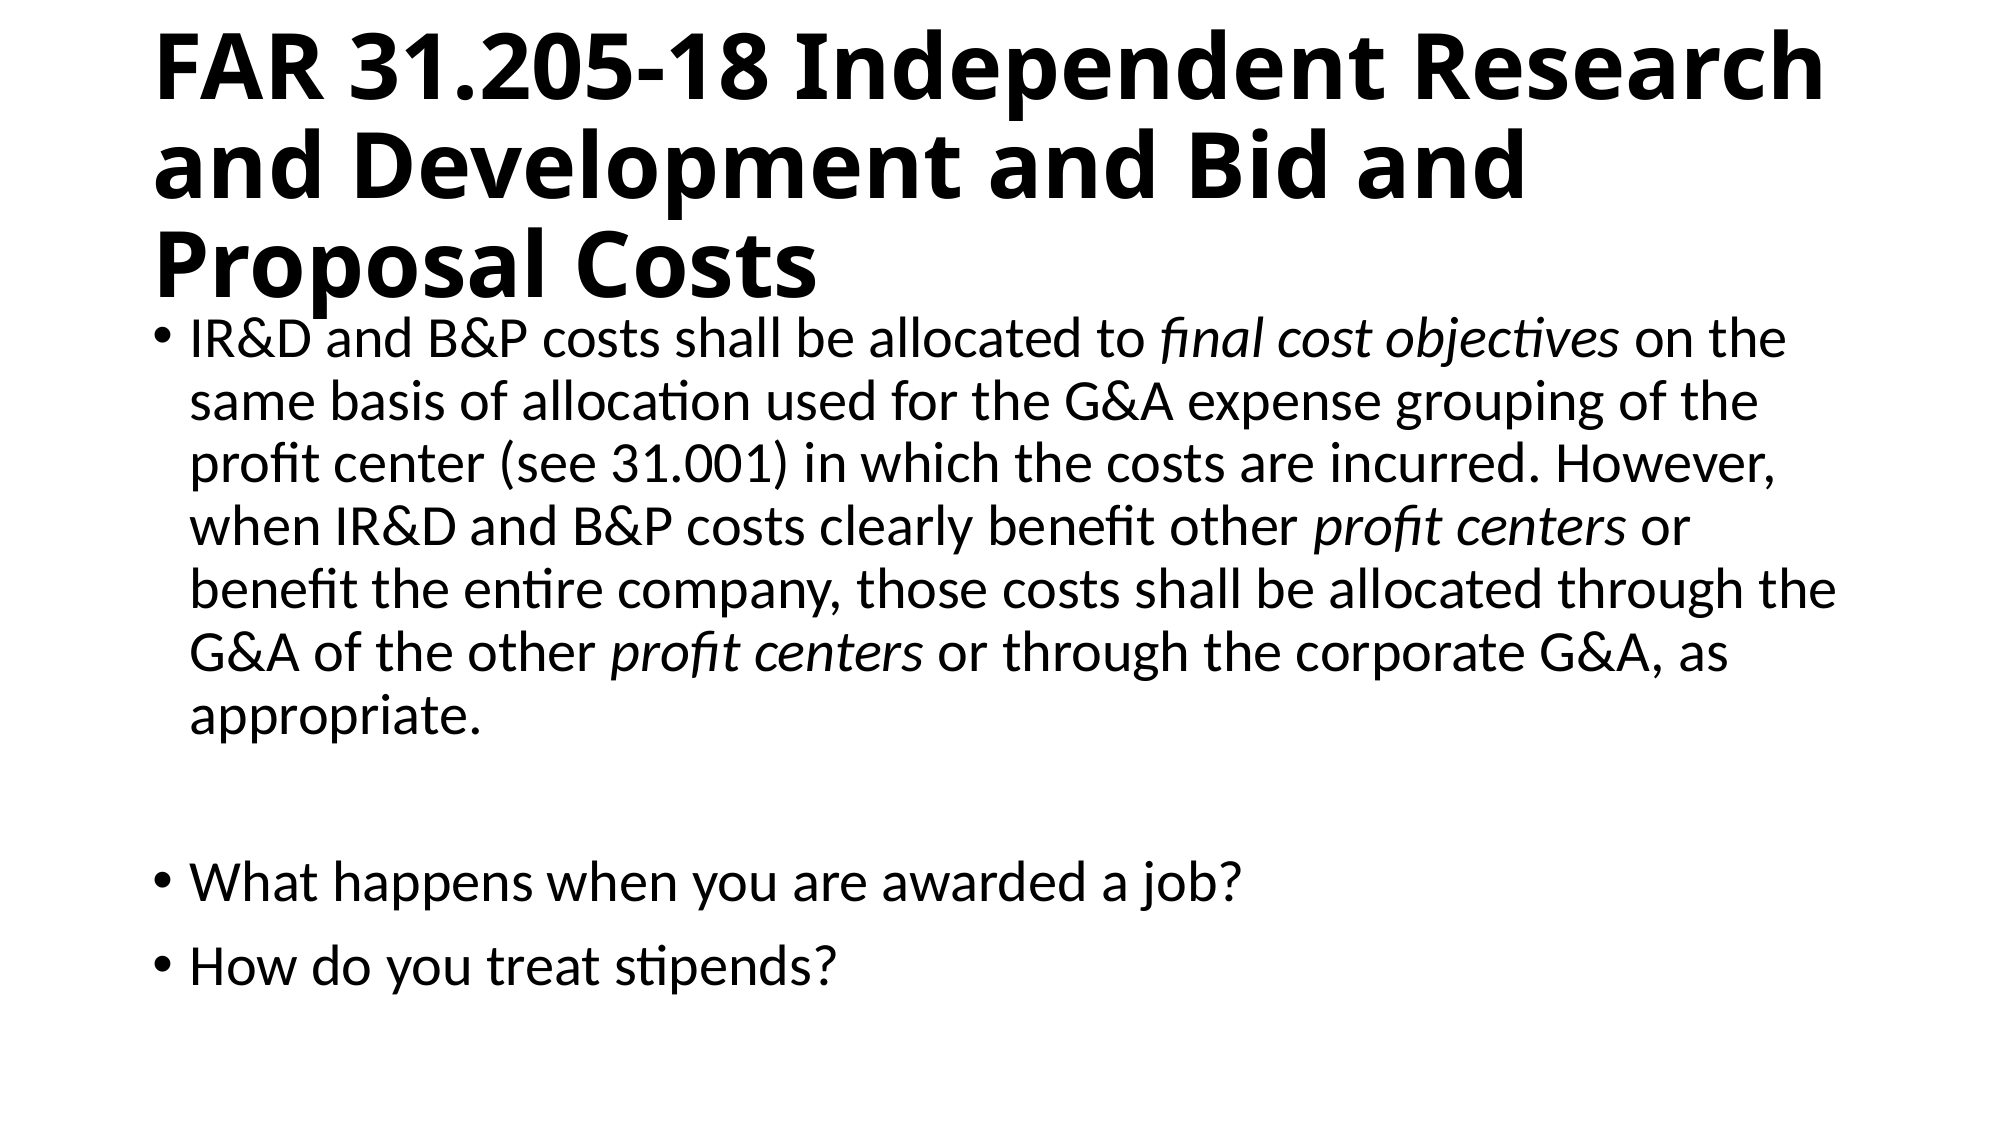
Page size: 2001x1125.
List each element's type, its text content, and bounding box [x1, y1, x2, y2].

title FAR 31.205-18 Independent Research and Development and Bid and Proposal Costs [137, 59, 1863, 278]
list IR&D and B&P costs shall be allocated to final cost objectives on the same basis of allocation used for the G&A expense grouping of the profit center (see 31.001) in which the costs are incurred. However, when IR&D and B&P costs clearly benefit other profit centers or benefit the entire company, those costs shall be allocated through the G&A of the other profit centers or through the corporate G&A, as appropriate. What happens when you are awarded a job? How do you treat stipends? [137, 299, 1863, 1014]
